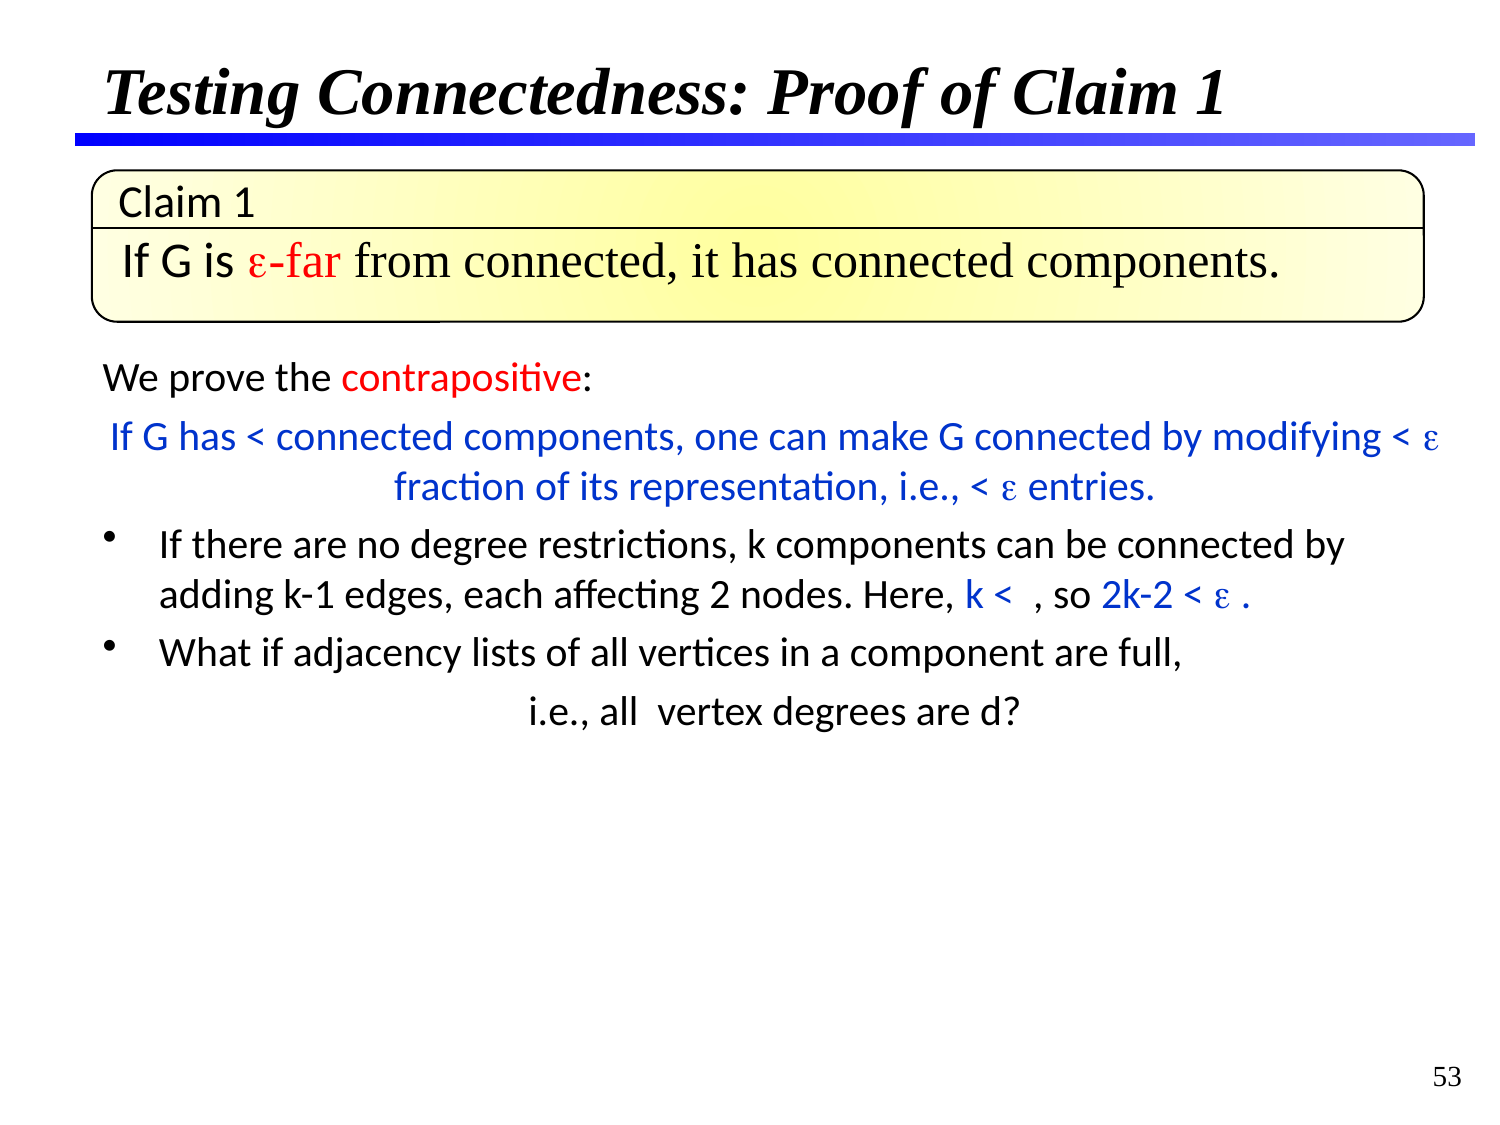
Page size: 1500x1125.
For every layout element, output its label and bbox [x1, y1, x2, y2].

text_box [1373, 133, 1377, 146]
text_box [84, 164, 1500, 322]
title [87, 12, 1363, 163]
slide_number [1164, 1037, 1478, 1113]
